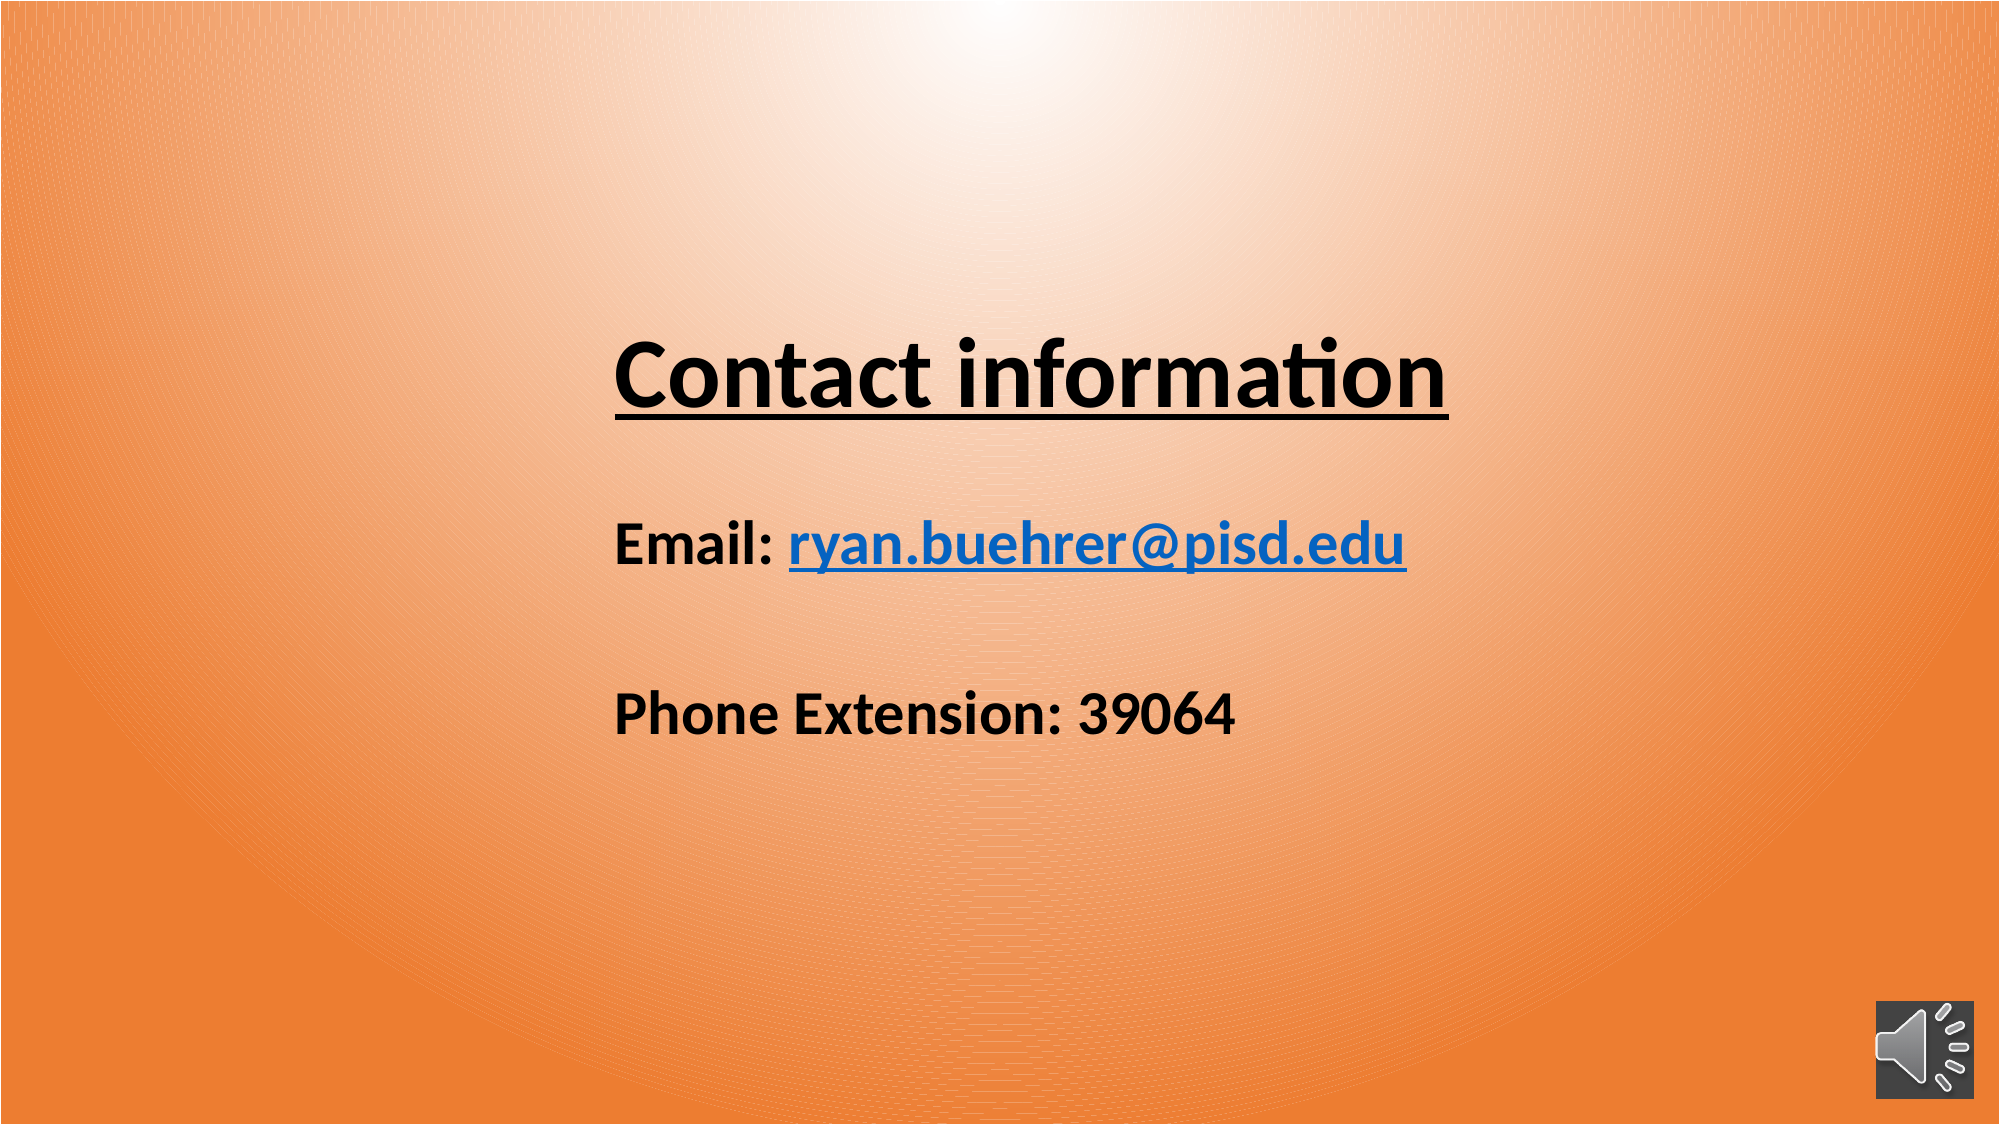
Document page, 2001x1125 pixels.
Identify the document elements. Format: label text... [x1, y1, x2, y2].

picture [1874, 999, 1975, 1100]
text_box Contact information Email: ryan.buehrer@pisd.edu Phone Extension: 39064 [0, 0, 2000, 1125]
